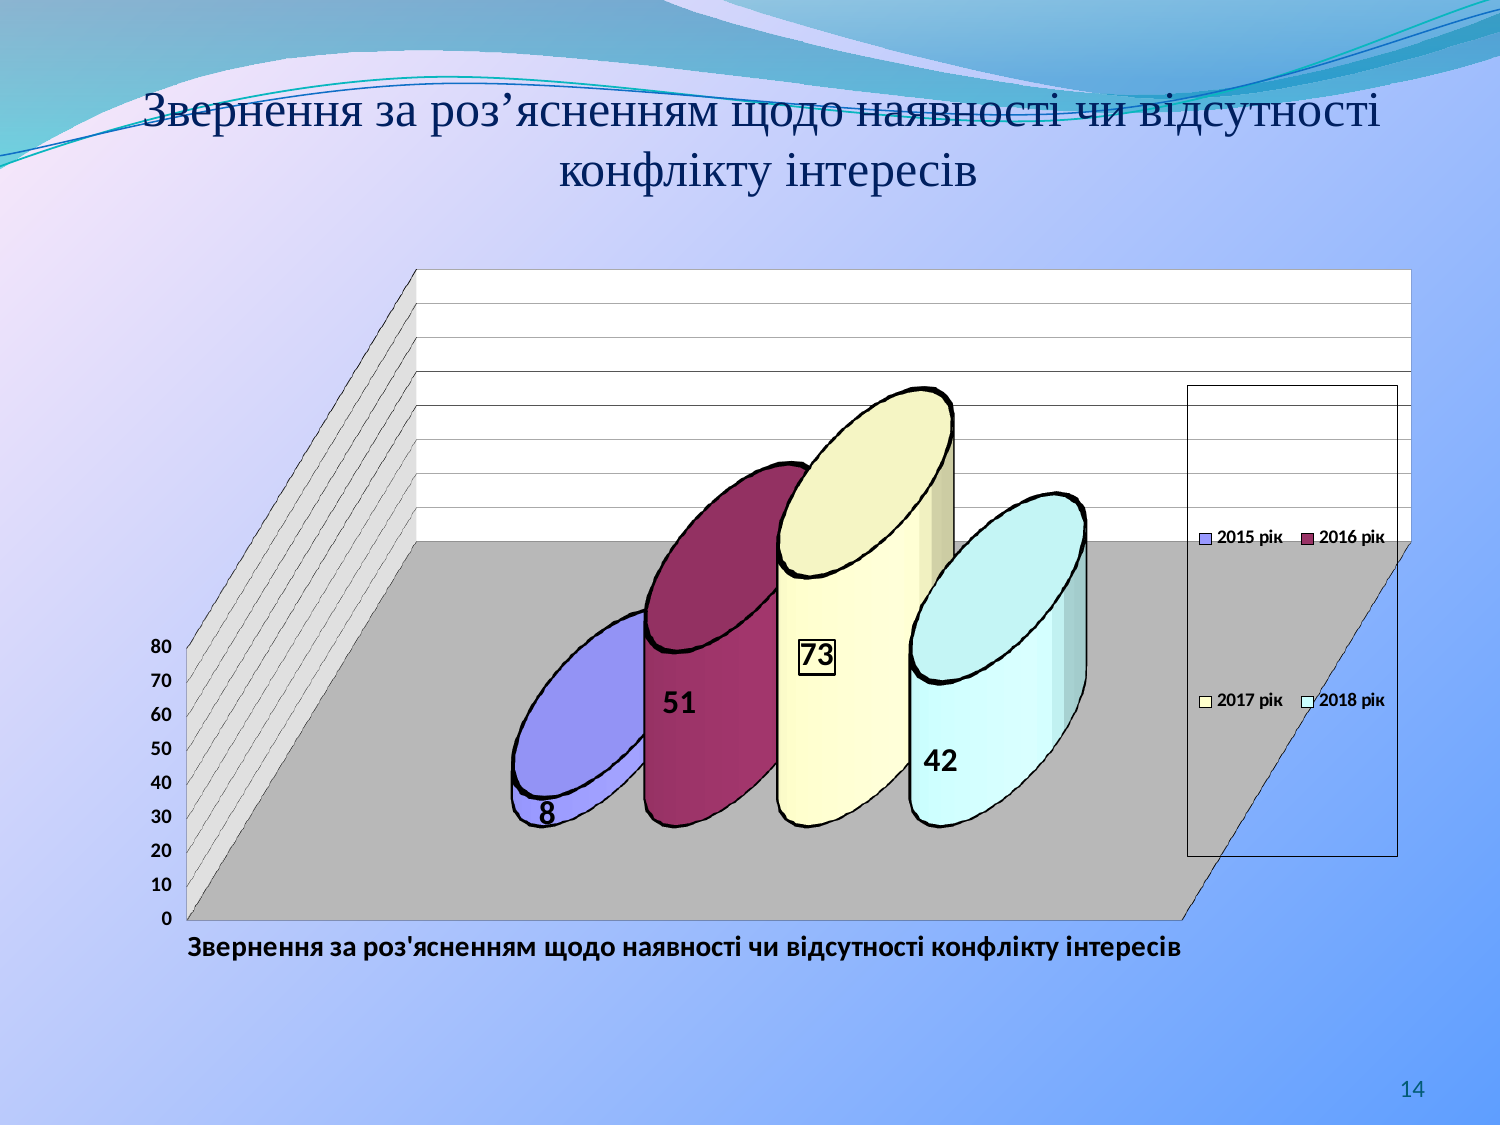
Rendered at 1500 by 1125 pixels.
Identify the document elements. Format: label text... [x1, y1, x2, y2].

title Звернення за роз’ясненням щодо наявності чи відсутності конфлікту інтересів [99, 26, 1438, 197]
chart [99, 243, 1438, 988]
slide_number 14 [1299, 1042, 1425, 1103]
